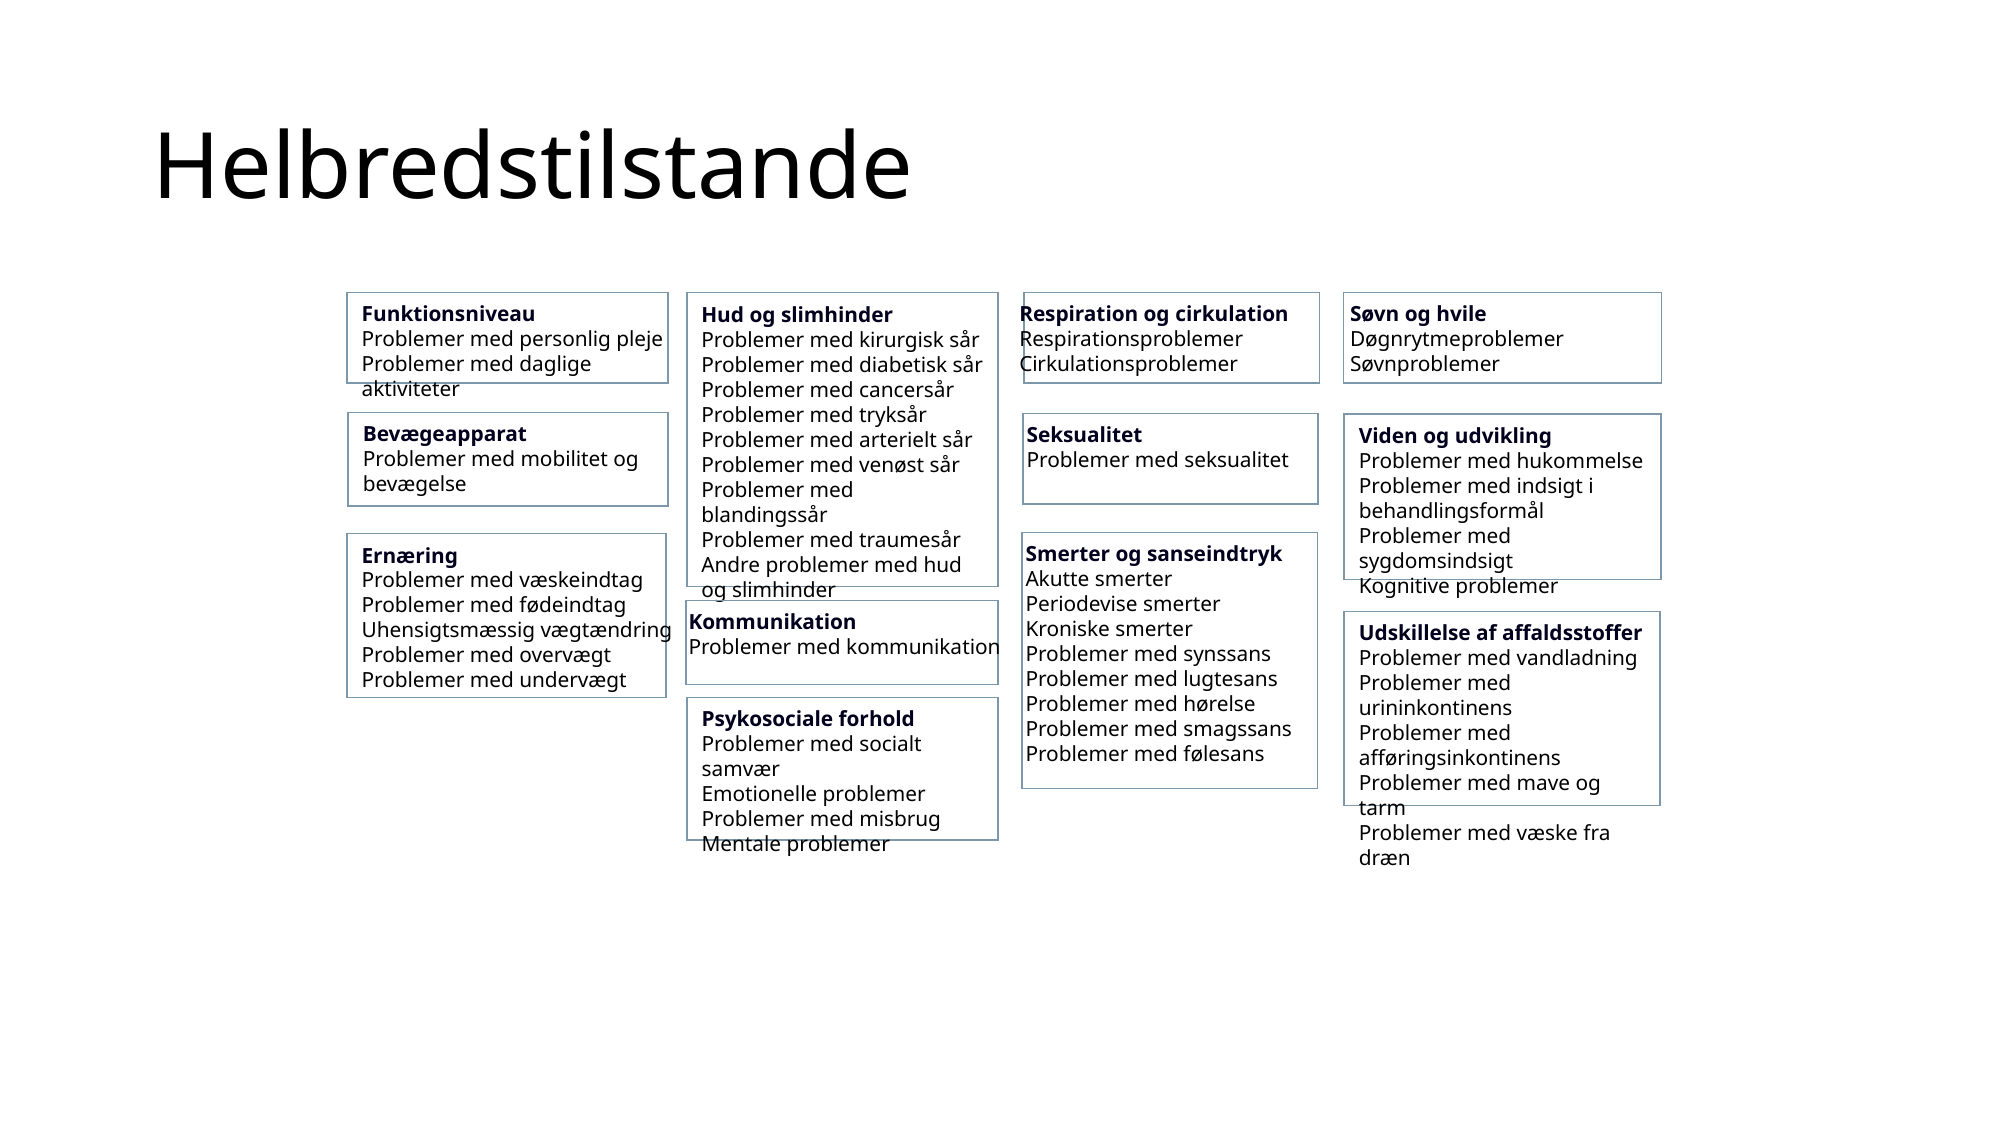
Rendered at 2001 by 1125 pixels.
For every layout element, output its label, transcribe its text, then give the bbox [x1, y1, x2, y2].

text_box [1344, 611, 1661, 806]
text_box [685, 600, 1003, 685]
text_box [348, 412, 668, 507]
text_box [686, 292, 999, 588]
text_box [1022, 413, 1319, 504]
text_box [346, 533, 693, 702]
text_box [1022, 532, 1318, 789]
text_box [1343, 292, 1662, 385]
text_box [686, 697, 1000, 841]
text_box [346, 292, 686, 385]
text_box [1344, 414, 1662, 582]
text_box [1024, 292, 1320, 385]
title Helbredstilstande [137, 59, 1863, 278]
